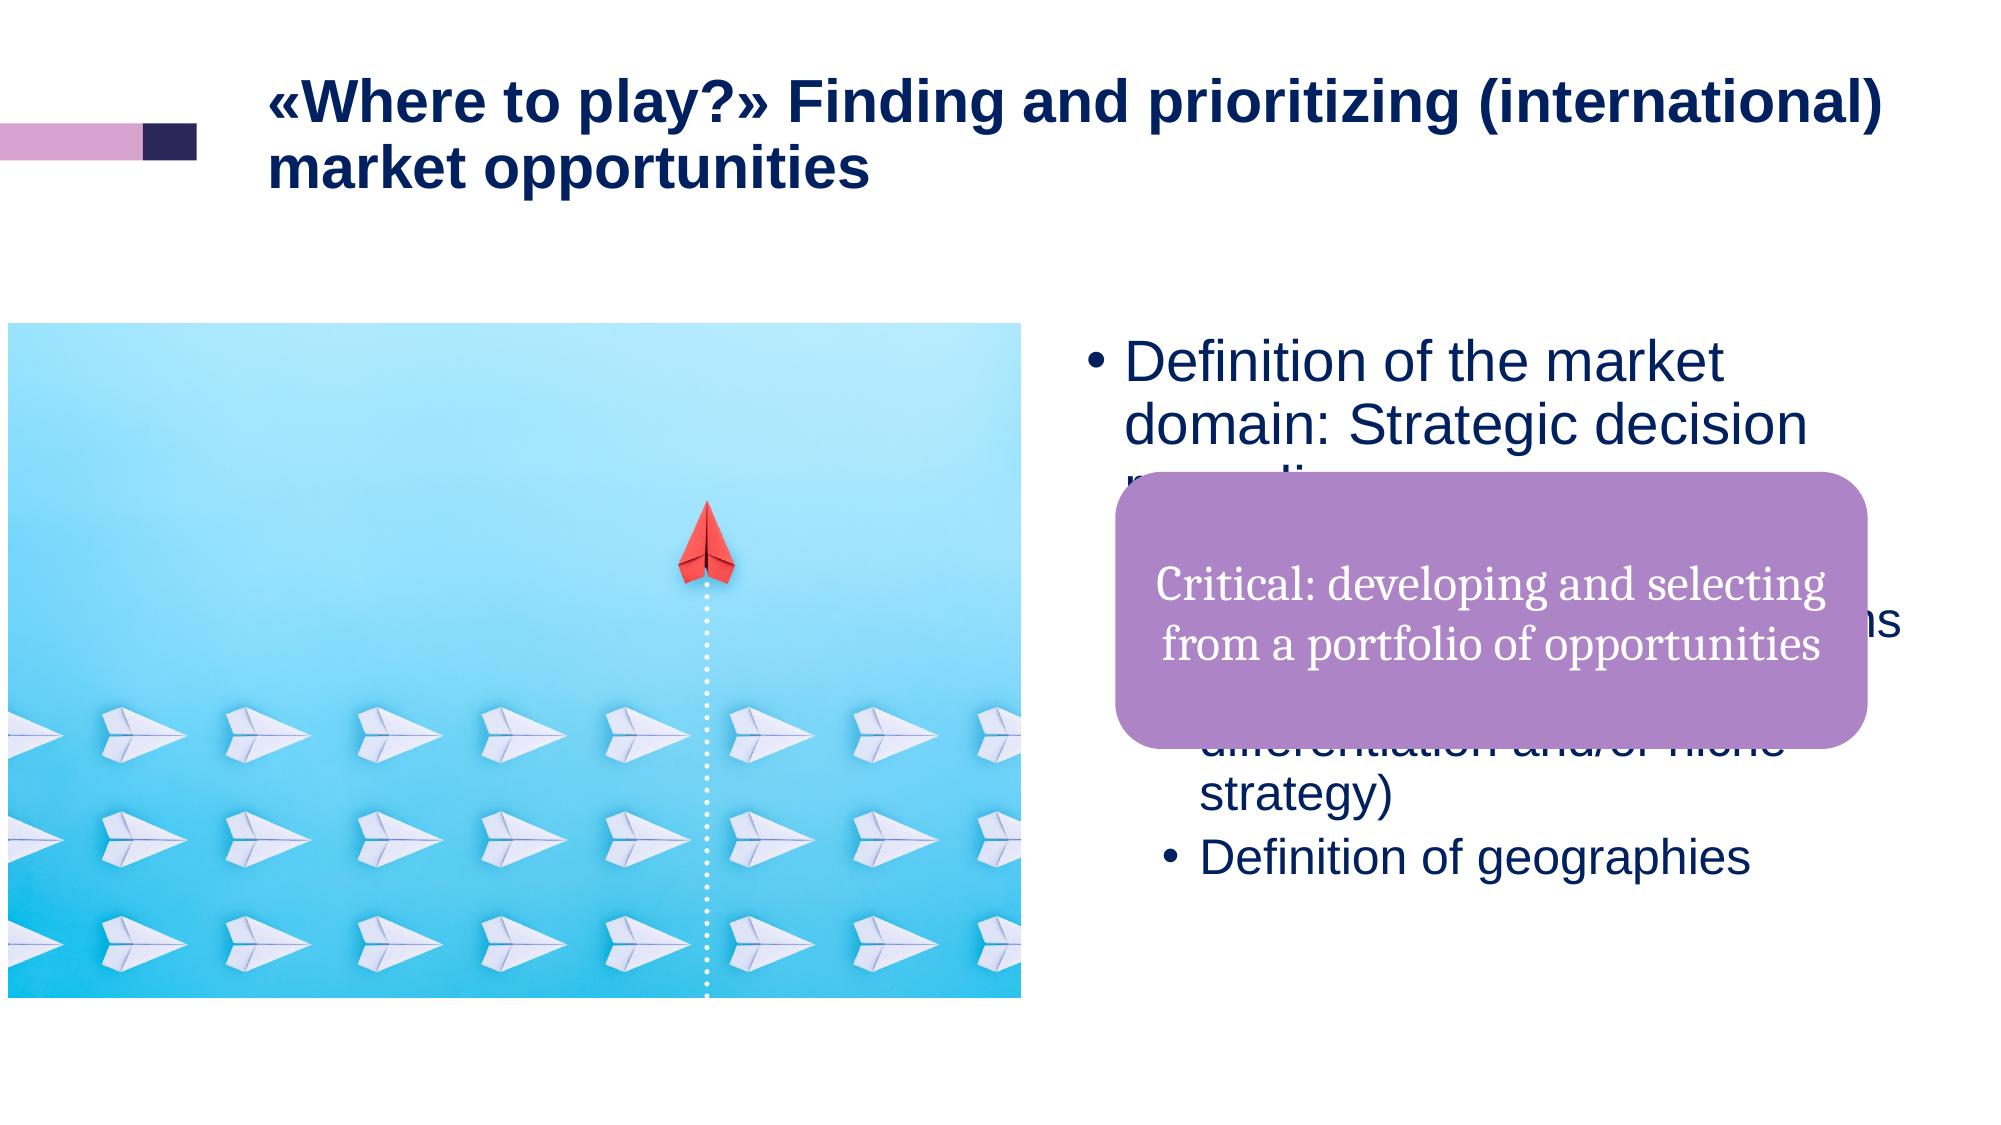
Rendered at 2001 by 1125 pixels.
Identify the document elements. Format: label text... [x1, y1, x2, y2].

text_box Critical: developing and selecting from a portfolio of opportunities [1114, 470, 1869, 751]
title «Where to play?» Finding and prioritizing (international) market opportunities [252, 62, 1978, 210]
list Definition of the market domain: Strategic decision regarding Positioning in an industry «product-market»-combinations Generic strategy (e.g. differentiation and/or niche strategy) Definition of geographies [1071, 323, 1920, 1038]
picture [8, 323, 1021, 998]
